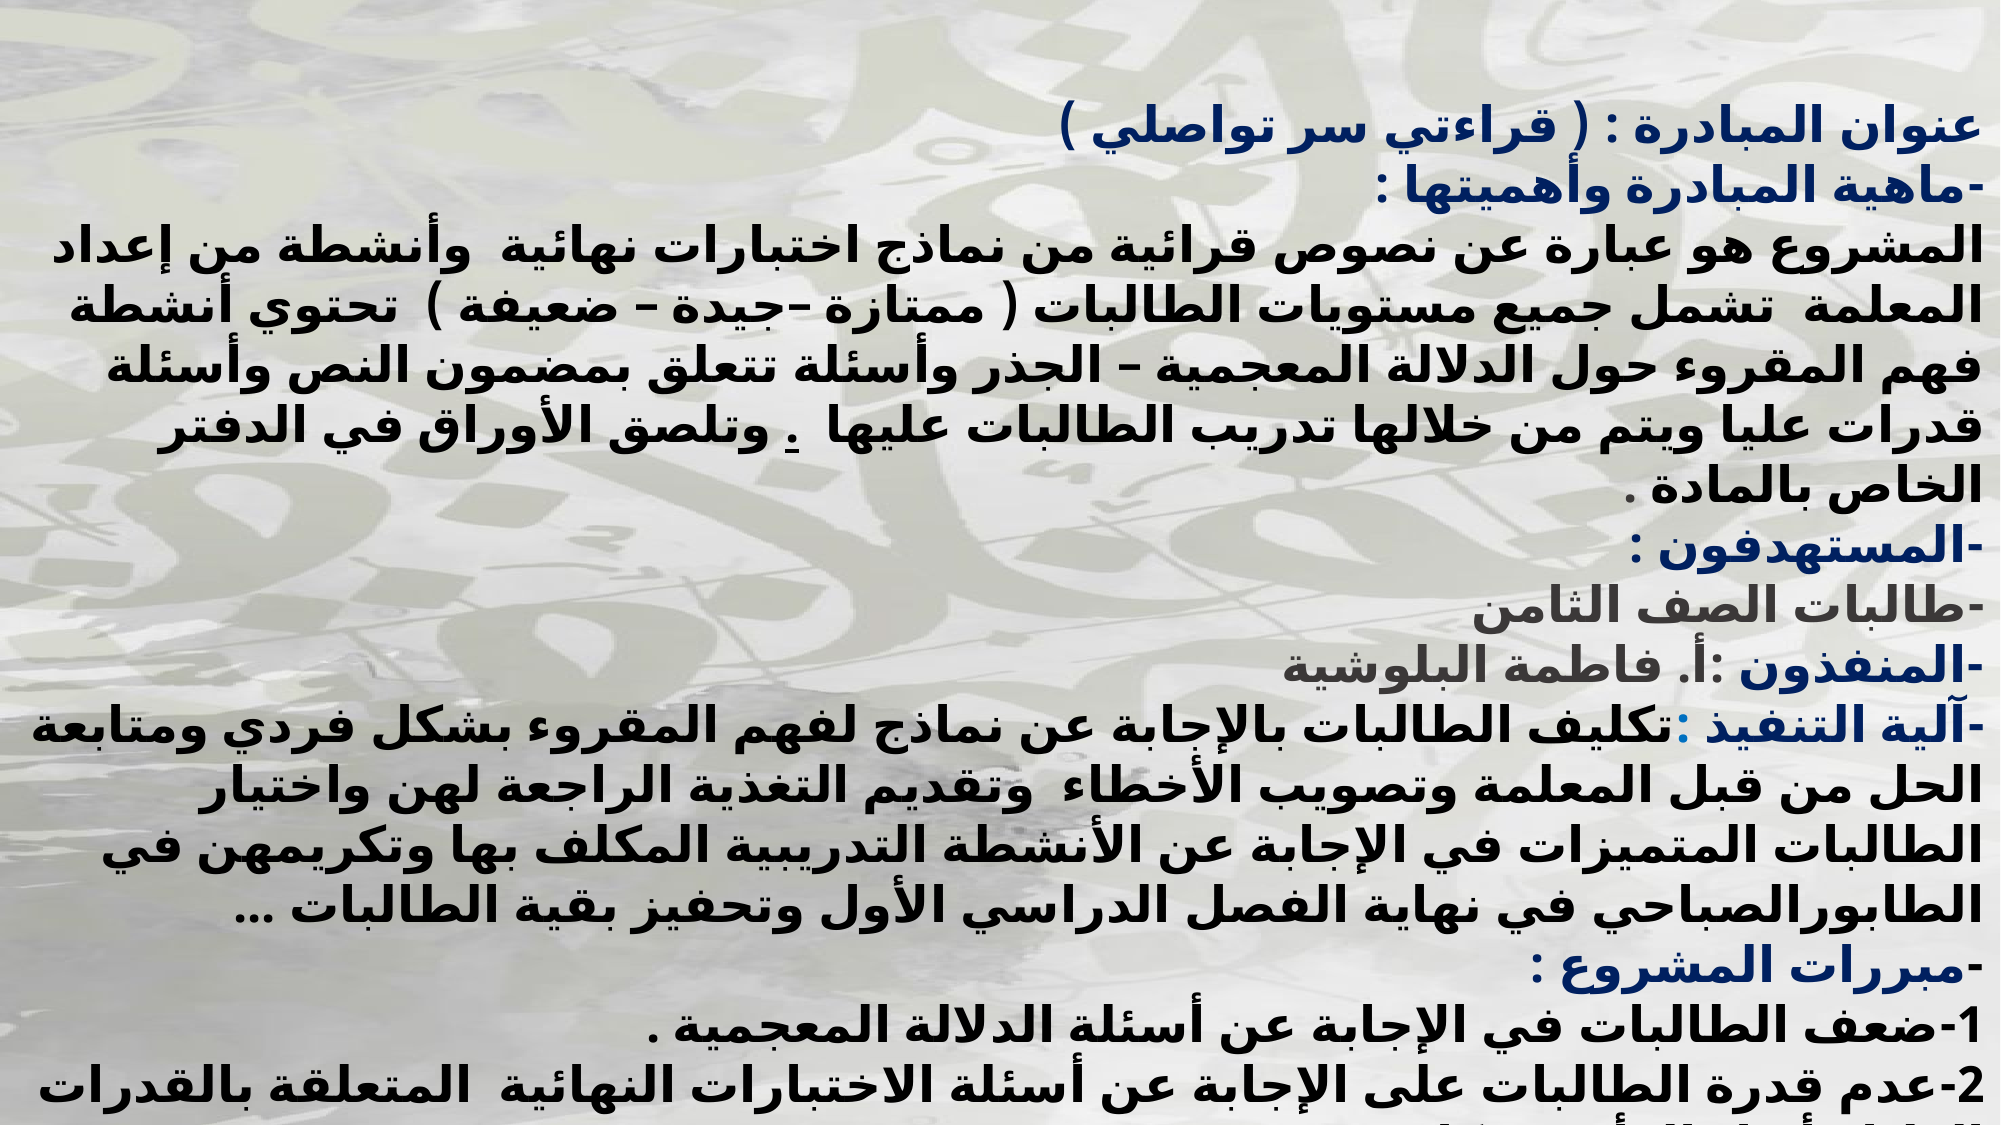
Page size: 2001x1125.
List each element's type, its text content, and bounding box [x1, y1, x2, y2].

picture [0, 0, 2001, 1125]
text_box عنوان المبادرة : ( قراءتي سر تواصلي ) -ماهية المبادرة وأهميتها : المشروع هو عبارة عن نصوص قرائية من نماذج اختبارات نهائية وأنشطة من إعداد المعلمة تشمل جميع مستويات الطالبات ( ممتازة –جيدة – ضعيفة ) تحتوي أنشطة فهم المقروء حول الدلالة المعجمية – الجذر وأسئلة تتعلق بمضمون النص وأسئلة قدرات عليا ويتم من خلالها تدريب الطالبات عليها . وتلصق الأوراق في الدفتر الخاص بالمادة . -المستهدفون : -طالبات الصف الثامن -المنفذون :أ. فاطمة البلوشية -آلية التنفيذ :تكليف الطالبات بالإجابة عن نماذج لفهم المقروء بشكل فردي ومتابعة الحل من قبل المعلمة وتصويب الأخطاء وتقديم التغذية الراجعة لهن واختيار الطالبات المتميزات في الإجابة عن الأنشطة التدريبية المكلف بها وتكريمهن في الطابورالصباحي في نهاية الفصل الدراسي الأول وتحفيز بقية الطالبات ... -مبررات المشروع : 1-ضعف الطالبات في الإجابة عن أسئلة الدلالة المعجمية . 2-عدم قدرة الطالبات على الإجابة عن أسئلة الاختبارات النهائية المتعلقة بالقدرات العليا وأبداء الرأي بشكل صحيح . -أهداف المبادرة: 1-التدريب على نماذج أسئلة الاختبارات النهائية. 3-رفع مستوى الطالبات في فهم المقروء. [15, 85, 2000, 1125]
